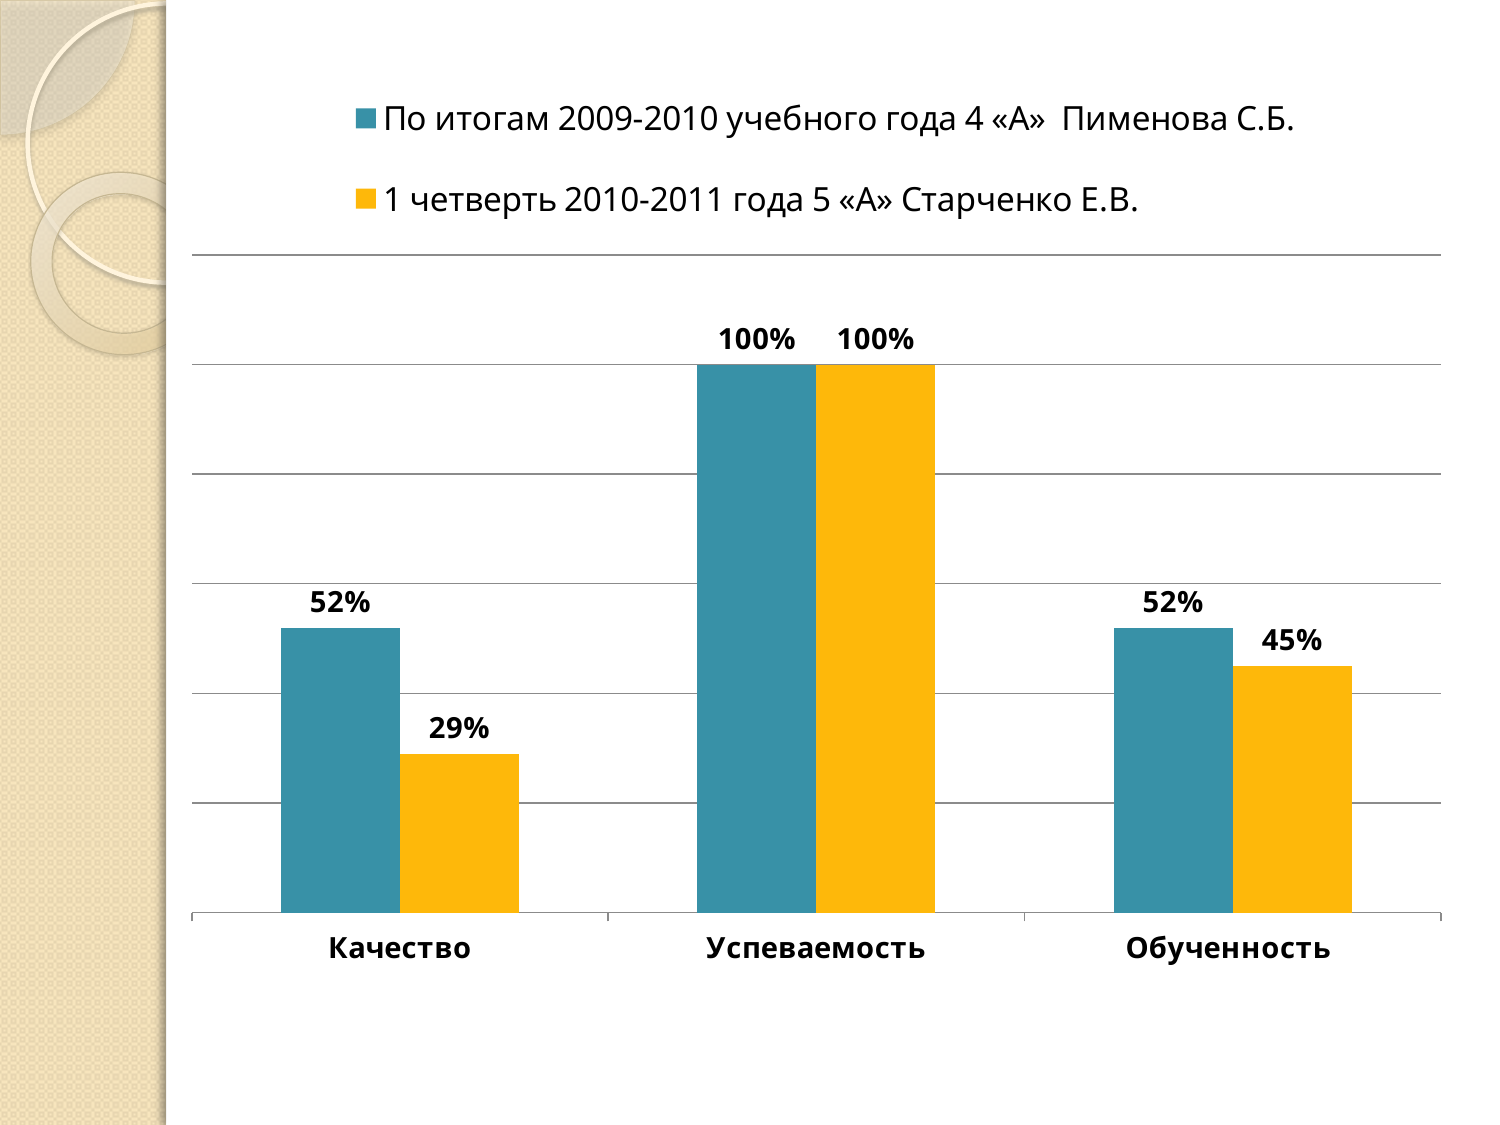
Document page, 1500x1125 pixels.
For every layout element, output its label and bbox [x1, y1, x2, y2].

chart [163, 46, 1466, 1026]
